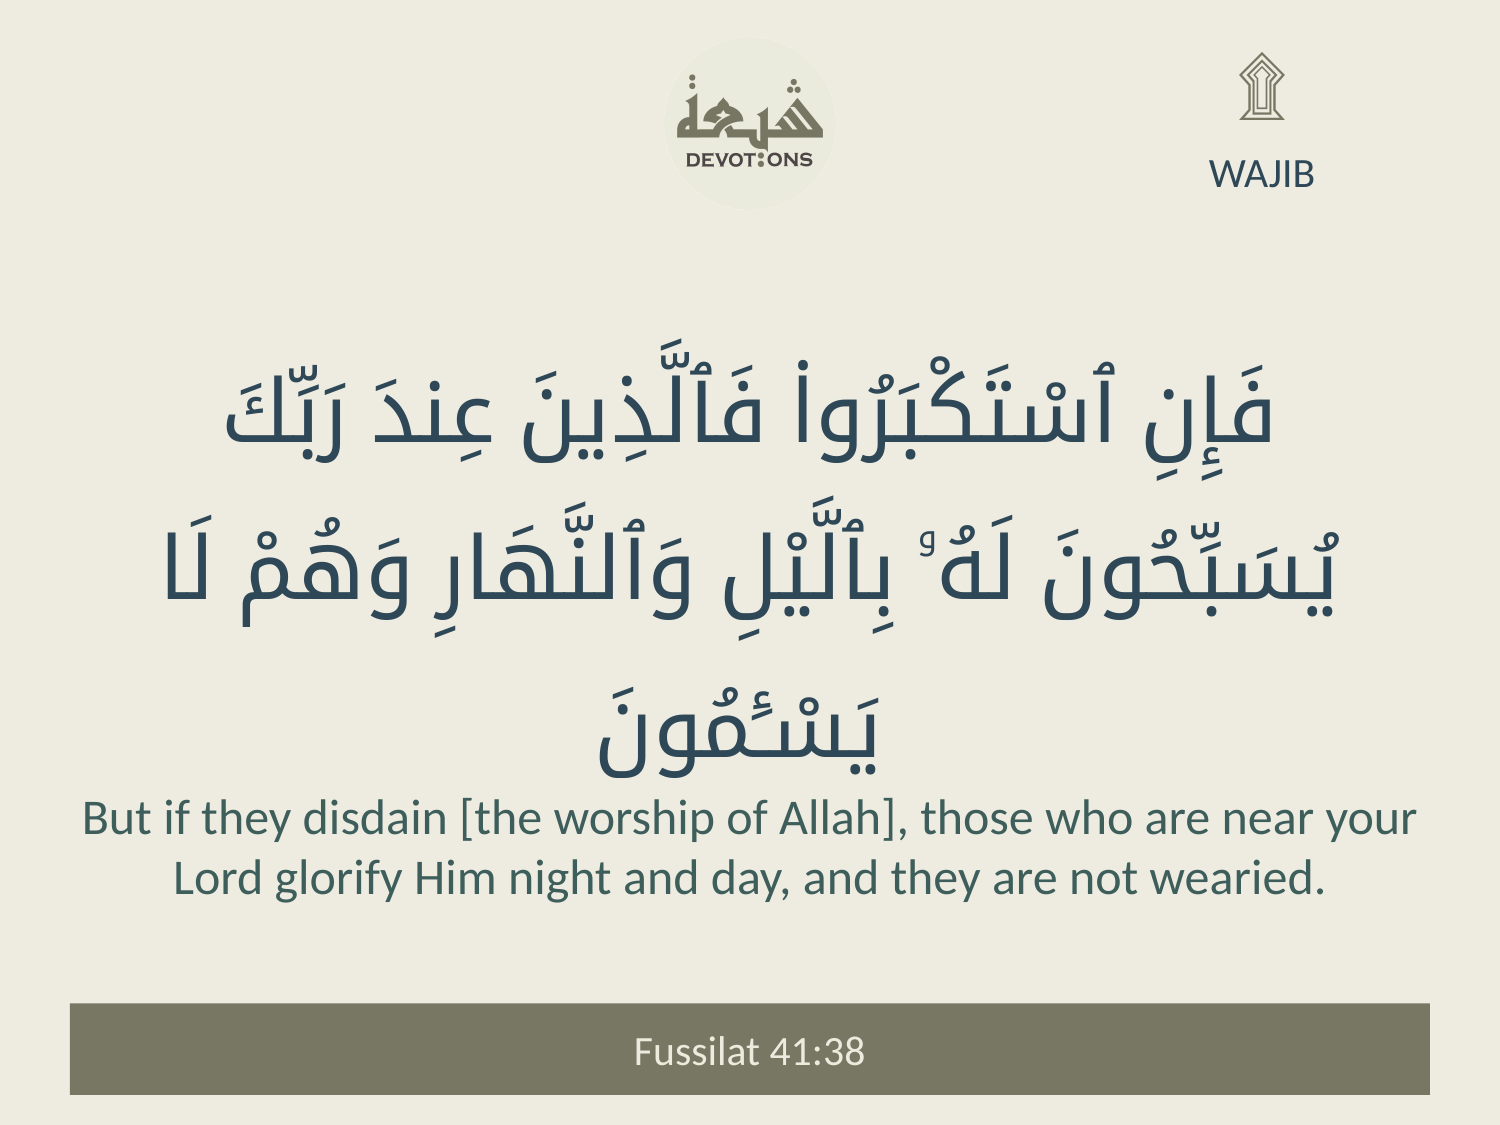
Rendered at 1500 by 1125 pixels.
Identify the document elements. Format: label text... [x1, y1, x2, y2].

list ۩ WAJIB [1094, 29, 1430, 268]
list فَإِنِ ٱسْتَكْبَرُوا۟ فَٱلَّذِينَ عِندَ رَبِّكَ يُسَبِّحُونَ لَهُۥ بِٱلَّيْلِ وَٱلنَّهَارِ وَهُمْ لَا يَسْـَٔمُونَ But if they disdain [the worship of Allah], those who are near your Lord glorify Him night and day, and they are not wearied. [69, 203, 1430, 1003]
list Fussilat 41:38 [69, 1003, 1430, 1095]
picture [656, 29, 844, 203]
